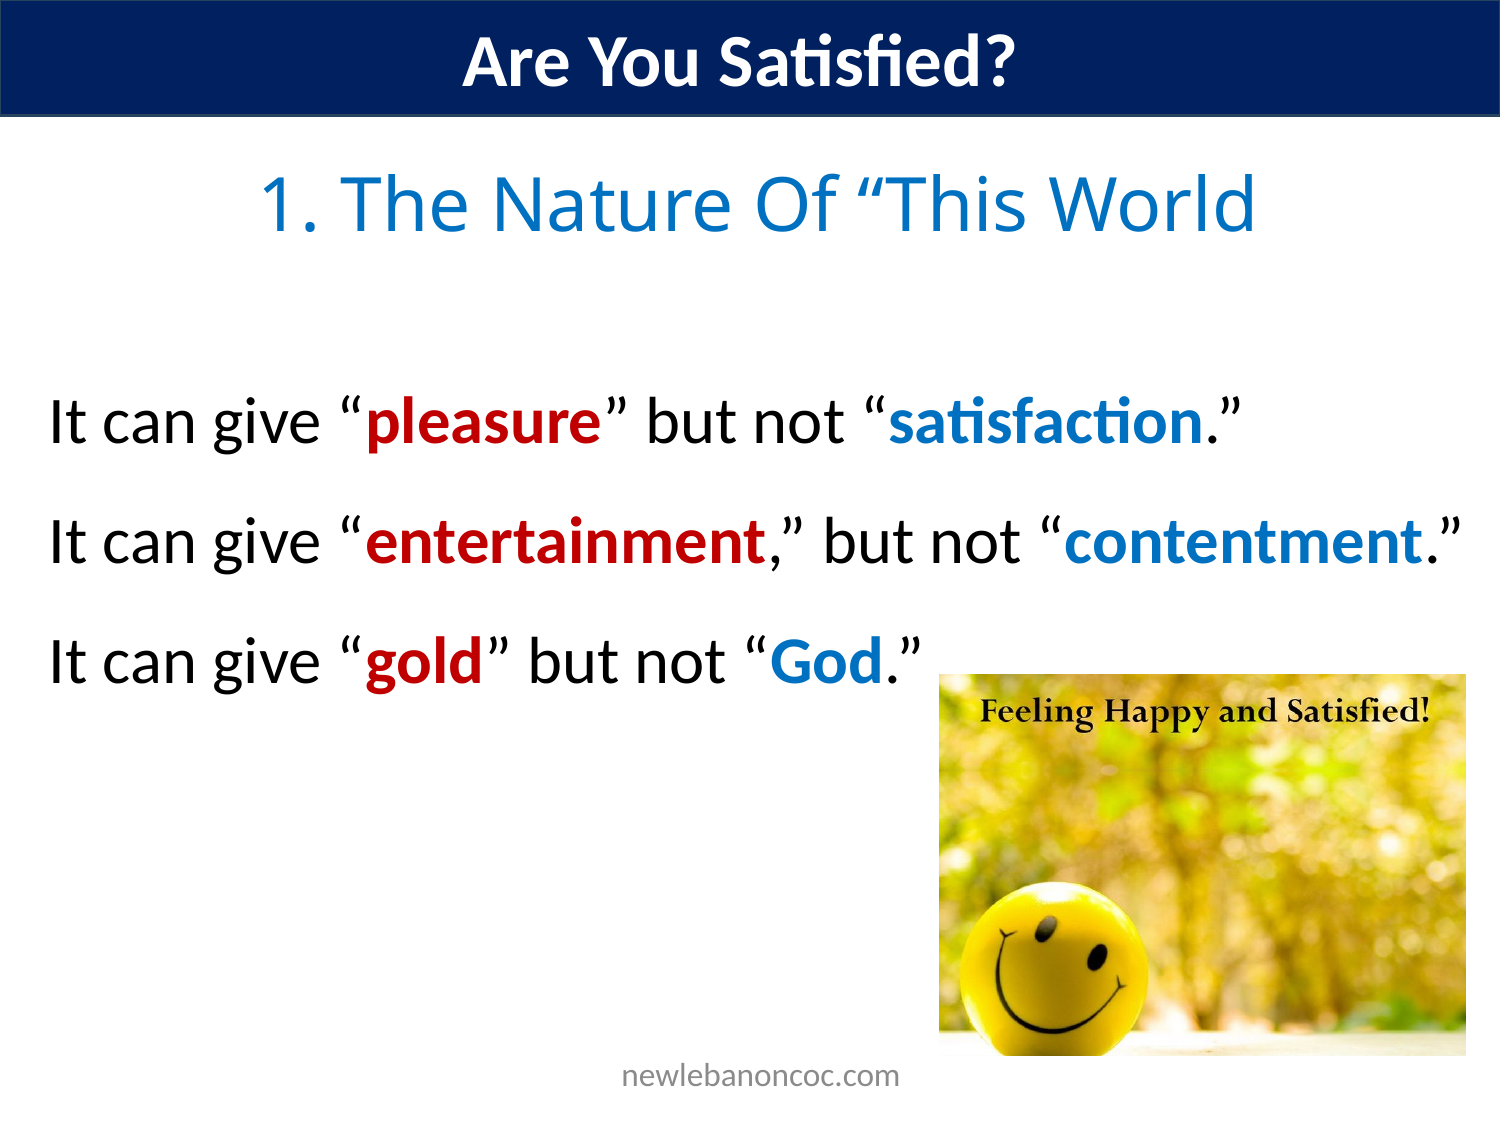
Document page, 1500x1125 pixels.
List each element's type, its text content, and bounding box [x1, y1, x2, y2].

text_box Are You Satisfied? [0, 4, 1499, 109]
text_box [0, 0, 1500, 117]
text_box 1. The Nature Of “This World It can give “pleasure” but not “satisfaction.” It can give “entertainment,” but not “contentment.” It can give “gold” but not “God.” [33, 149, 1483, 795]
picture [939, 674, 1467, 1056]
footer newlebanoncoc.com [496, 1042, 1004, 1103]
